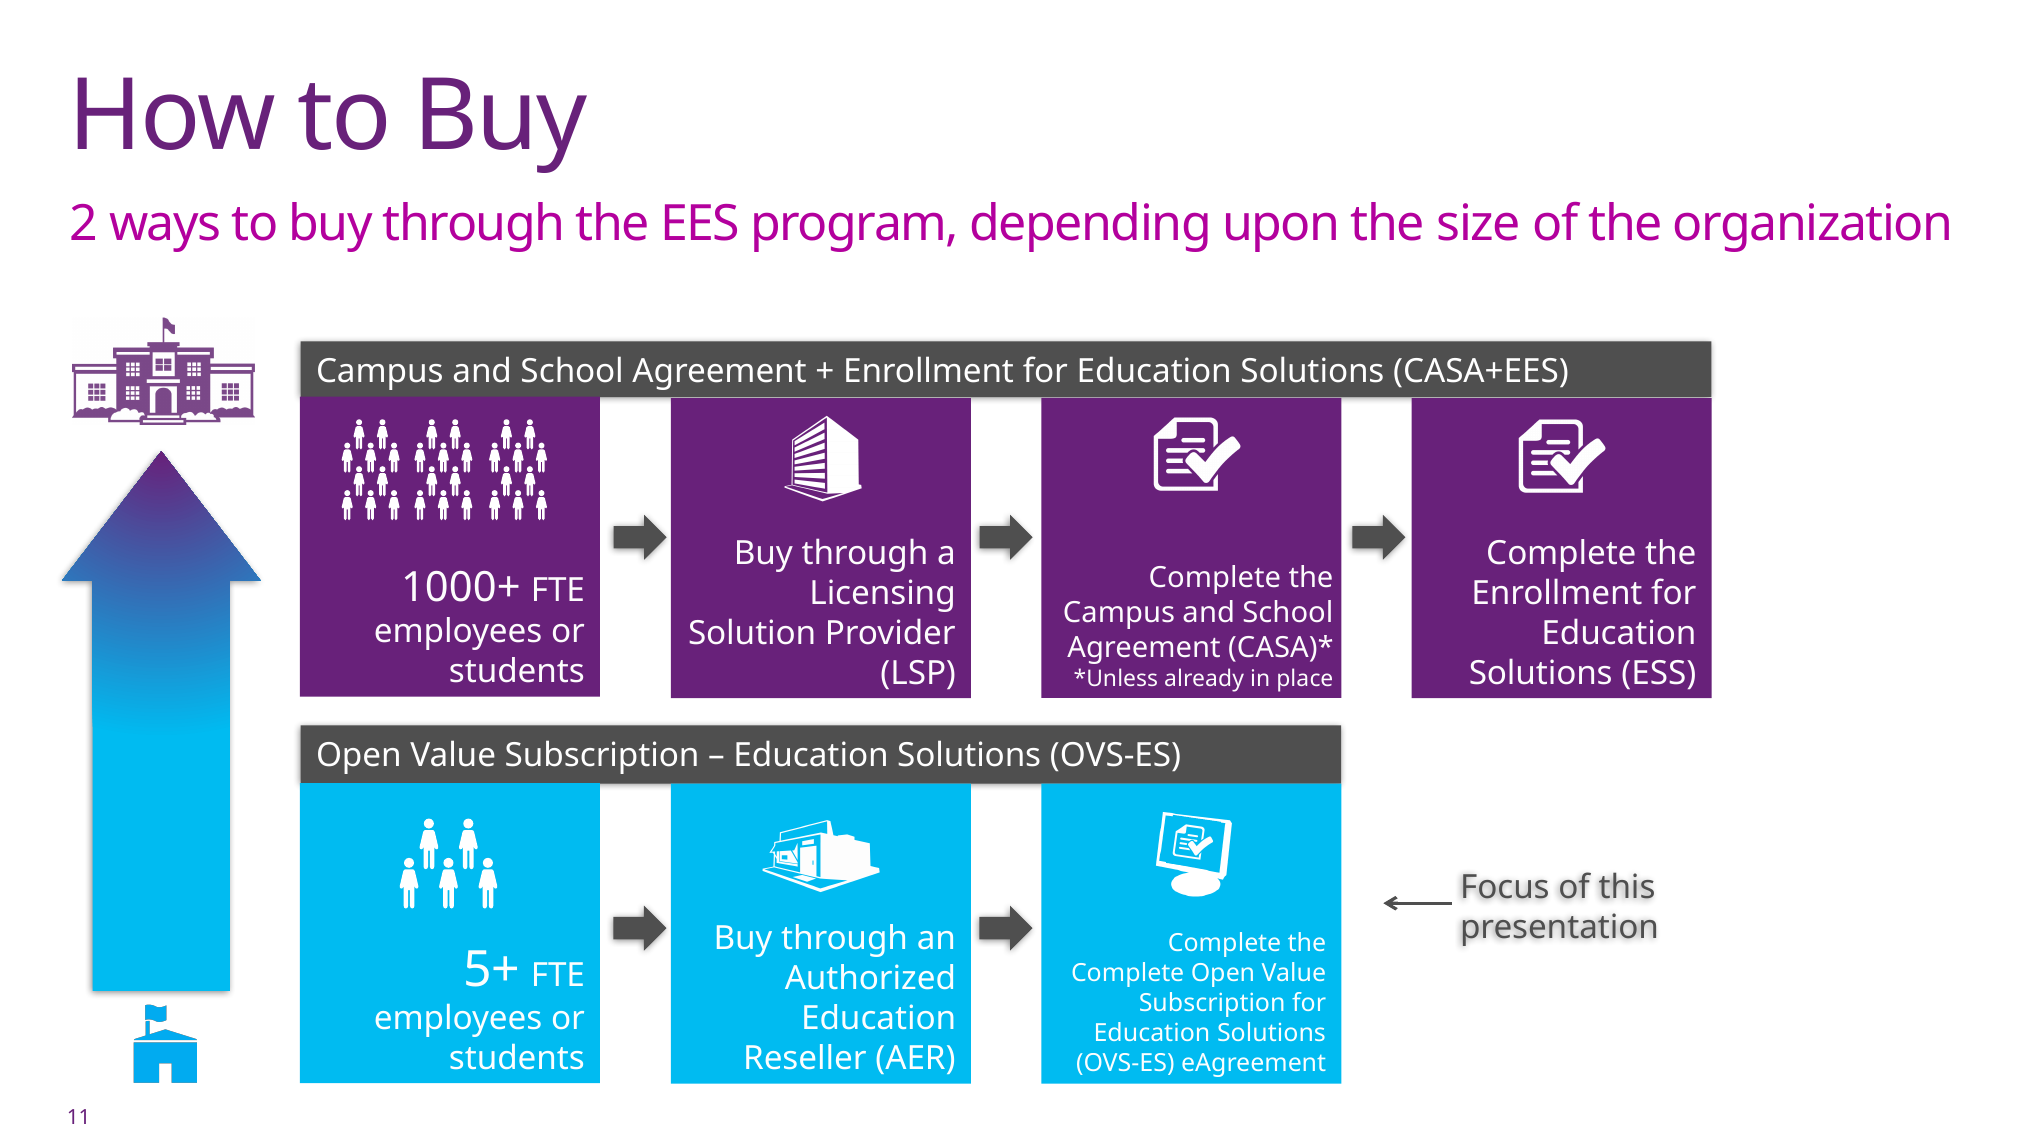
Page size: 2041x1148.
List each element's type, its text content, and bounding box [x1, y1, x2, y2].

text_box Campus and School Agreement + Enrollment for Education Solutions (CASA+EES) [300, 341, 1712, 398]
title How to Buy [45, 48, 1996, 199]
list 2 ways to buy through the EES program, depending upon the size of the organization [45, 199, 1996, 268]
text_box Buy through an Authorized Education Reseller (AER) [670, 783, 972, 1084]
text_box [1352, 514, 1406, 560]
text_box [1040, 397, 1342, 699]
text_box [670, 397, 972, 699]
text_box [613, 514, 667, 560]
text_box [399, 818, 498, 909]
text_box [299, 396, 601, 697]
slide_number 11 [51, 1086, 111, 1148]
text_box [613, 905, 667, 951]
text_box [1132, 739, 1384, 774]
text_box Open Value Subscription – Education Solutions (OVS-ES) [300, 725, 1342, 784]
picture [803, 840, 813, 844]
picture [72, 316, 255, 425]
picture [119, 1000, 206, 1087]
picture [774, 847, 797, 866]
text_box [1040, 783, 1342, 1084]
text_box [1411, 397, 1712, 699]
text_box [62, 451, 261, 991]
text_box [979, 514, 1033, 560]
picture [778, 821, 879, 891]
picture [797, 846, 816, 881]
text_box [979, 905, 1033, 951]
text_box Focus of this presentation [1444, 857, 1721, 931]
text_box 5+ FTE employees or students [299, 782, 601, 1084]
